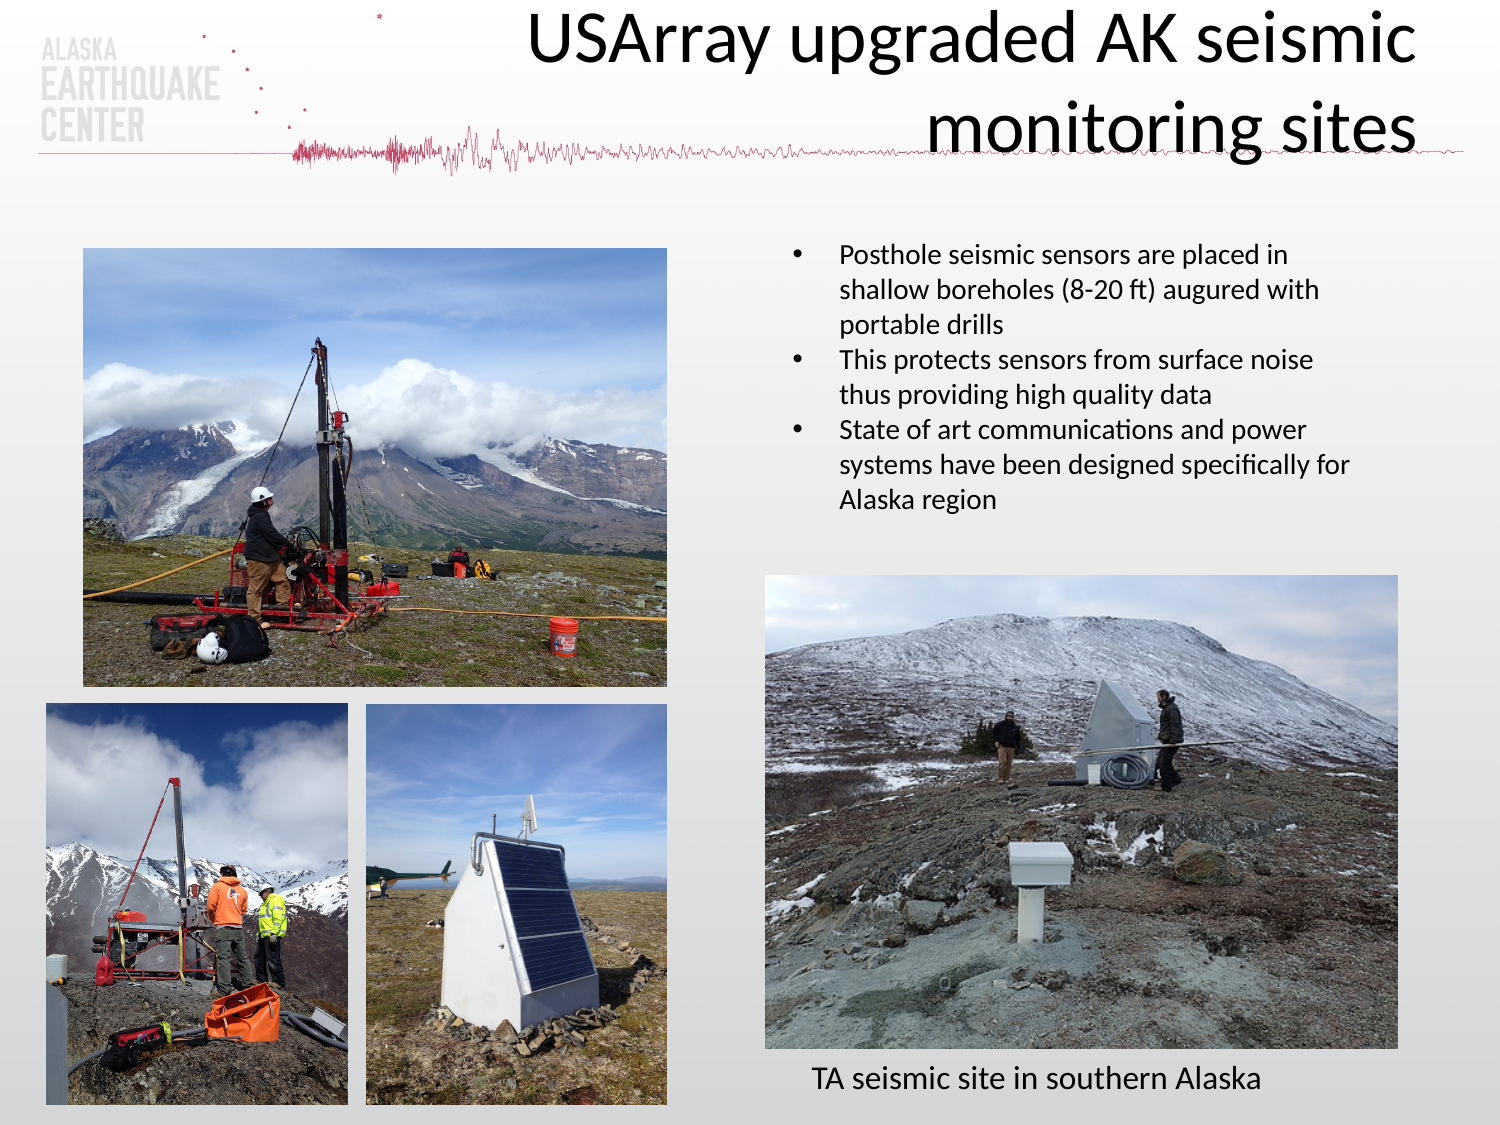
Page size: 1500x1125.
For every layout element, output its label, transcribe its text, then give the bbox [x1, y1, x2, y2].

text_box TA seismic site in southern Alaska [796, 1059, 1387, 1104]
text_box Posthole seismic sensors are placed in shallow boreholes (8-20 ft) augured with portable drills This protects sensors from surface noise thus providing high quality data State of art communications and power systems have been designed specifically for Alaska region [777, 228, 1371, 523]
picture [0, 0, 1500, 1125]
title USArray upgraded AK seismic monitoring sites [348, 6, 1434, 149]
